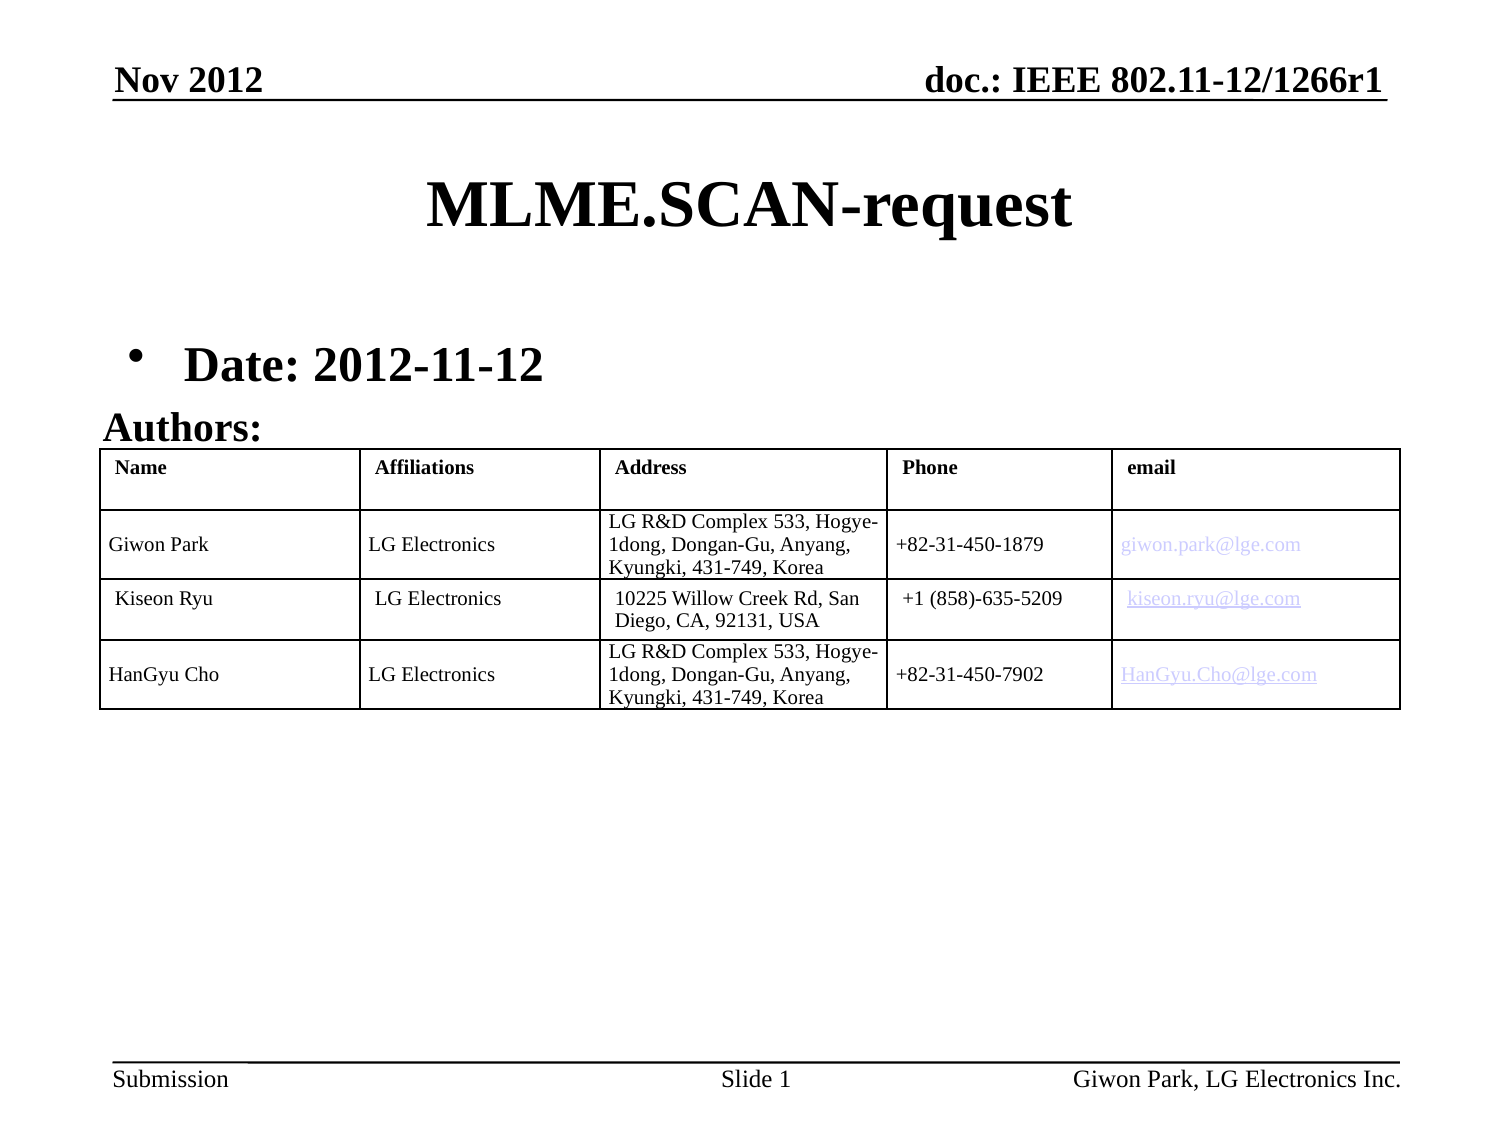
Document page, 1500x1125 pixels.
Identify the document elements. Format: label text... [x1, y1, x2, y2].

footer Giwon Park, LG Electronics Inc. [1068, 1061, 1402, 1093]
table_cell +82-31-450-7902 [888, 641, 1111, 708]
table_header Address [601, 450, 886, 509]
table_cell kiseon.ryu@lge.com [1113, 580, 1399, 639]
table_cell LG R&D Complex 533, Hogye-1dong, Dongan-Gu, Anyang, Kyungki, 431-749, Korea [601, 511, 886, 578]
table_cell Giwon Park [101, 511, 359, 578]
table_header email [1113, 450, 1399, 509]
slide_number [114, 54, 265, 101]
table_cell 10225 Willow Creek Rd, San Diego, CA, 92131, USA [601, 580, 886, 639]
list Date: 2012-11-12 [112, 323, 1388, 412]
table_cell Kiseon Ryu [101, 580, 359, 639]
table_header Affiliations [361, 450, 599, 509]
table_cell +1 (858)-635-5209 [888, 580, 1111, 639]
table_header Phone [888, 450, 1111, 509]
table_cell giwon.park@lge.com [1113, 511, 1399, 578]
table_cell LG Electronics [361, 641, 599, 708]
text_box Authors: [87, 392, 325, 455]
table_cell LG Electronics [361, 511, 599, 578]
table_cell HanGyu.Cho@lge.com [1113, 641, 1399, 708]
slide_number Slide 1 [712, 1061, 800, 1093]
table_cell +82-31-450-1879 [888, 511, 1111, 578]
table_cell LG Electronics [361, 580, 599, 639]
title MLME.SCAN-request [112, 112, 1388, 288]
table_cell HanGyu Cho [101, 641, 359, 708]
table_header Name [101, 450, 359, 509]
table_cell LG R&D Complex 533, Hogye-1dong, Dongan-Gu, Anyang, Kyungki, 431-749, Korea [601, 641, 886, 708]
